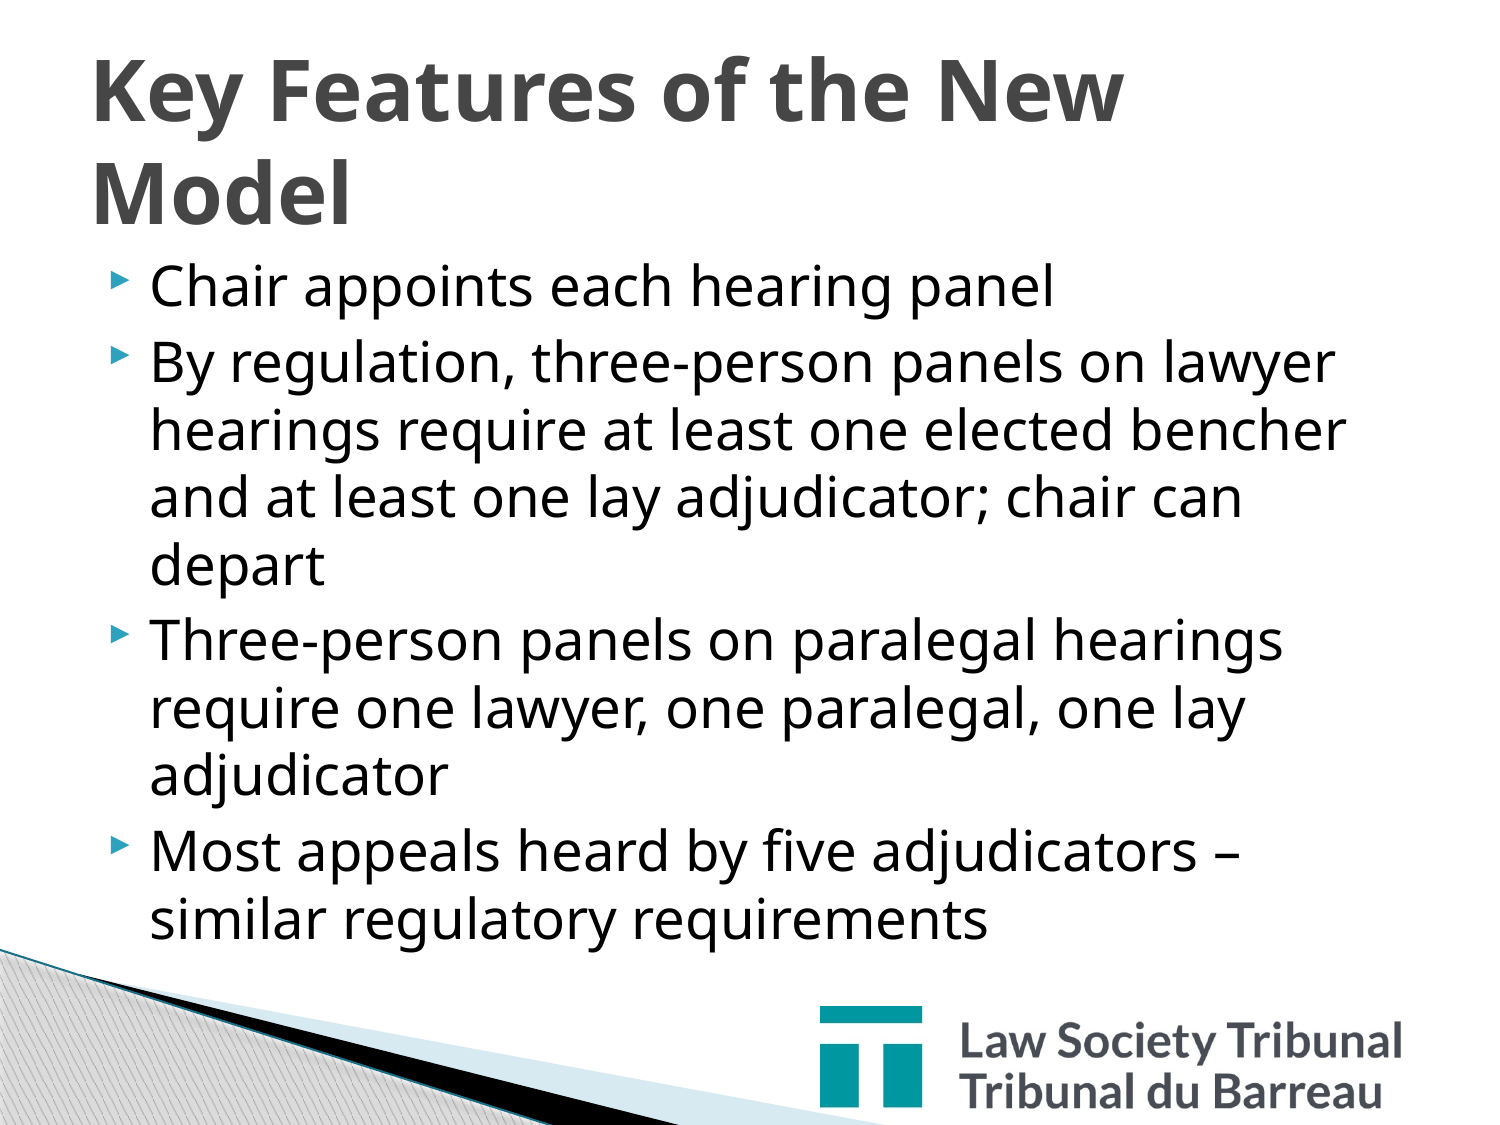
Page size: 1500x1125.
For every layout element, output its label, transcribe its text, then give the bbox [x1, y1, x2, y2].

title Key Features of the New Model [75, 45, 1425, 233]
picture [820, 1006, 1404, 1113]
list Chair appoints each hearing panel By regulation, three-person panels on lawyer hearings require at least one elected bencher and at least one lay adjudicator; chair can depart Three-person panels on paralegal hearings require one lawyer, one paralegal, one lay adjudicator Most appeals heard by five adjudicators – similar regulatory requirements [75, 243, 1425, 986]
